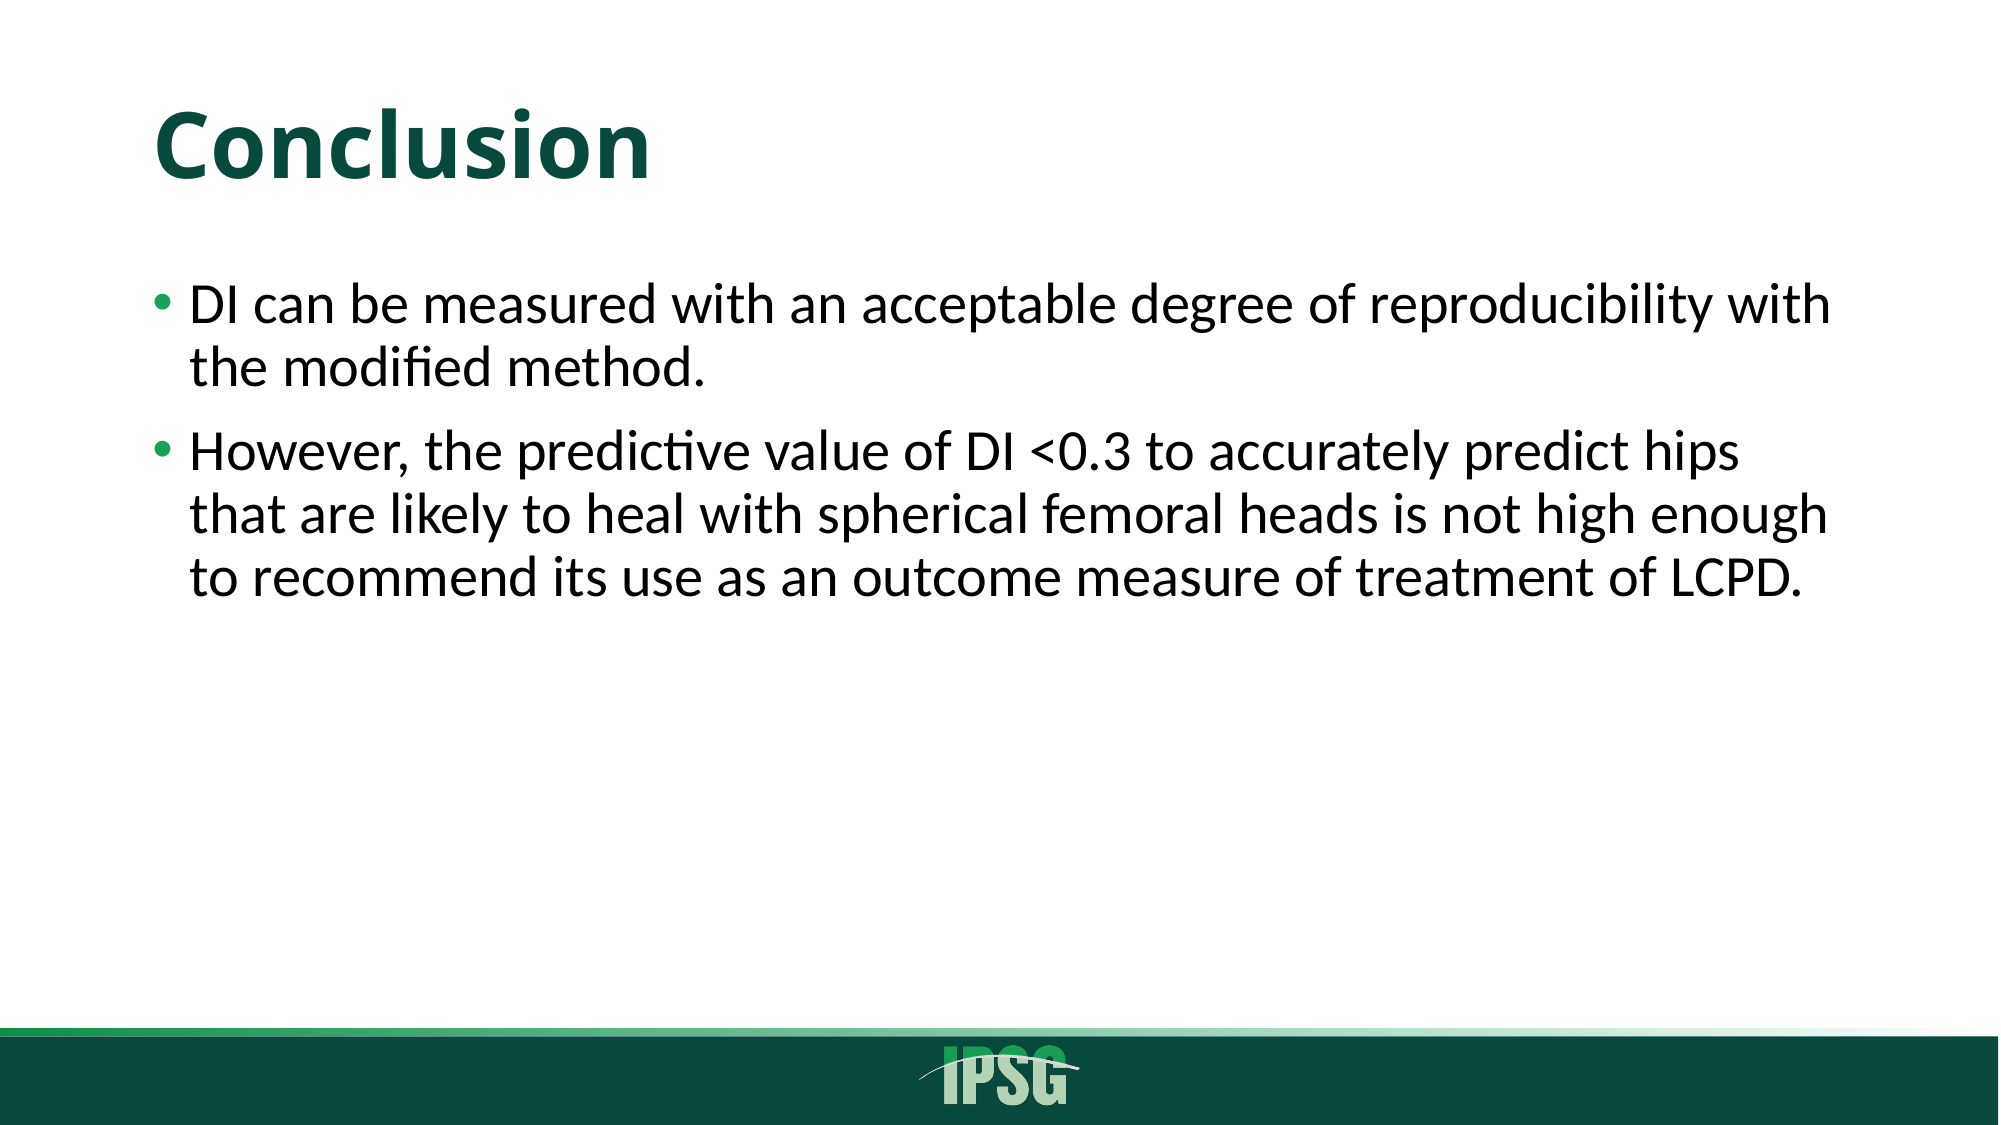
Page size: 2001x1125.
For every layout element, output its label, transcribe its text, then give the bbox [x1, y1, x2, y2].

title Conclusion [137, 59, 1863, 239]
picture [911, 1042, 1087, 1108]
list DI can be measured with an acceptable degree of reproducibility with the modified method. However, the predictive value of DI <0.3 to accurately predict hips that are likely to heal with spherical femoral heads is not high enough to recommend its use as an outcome measure of treatment of LCPD. [137, 265, 1863, 1014]
